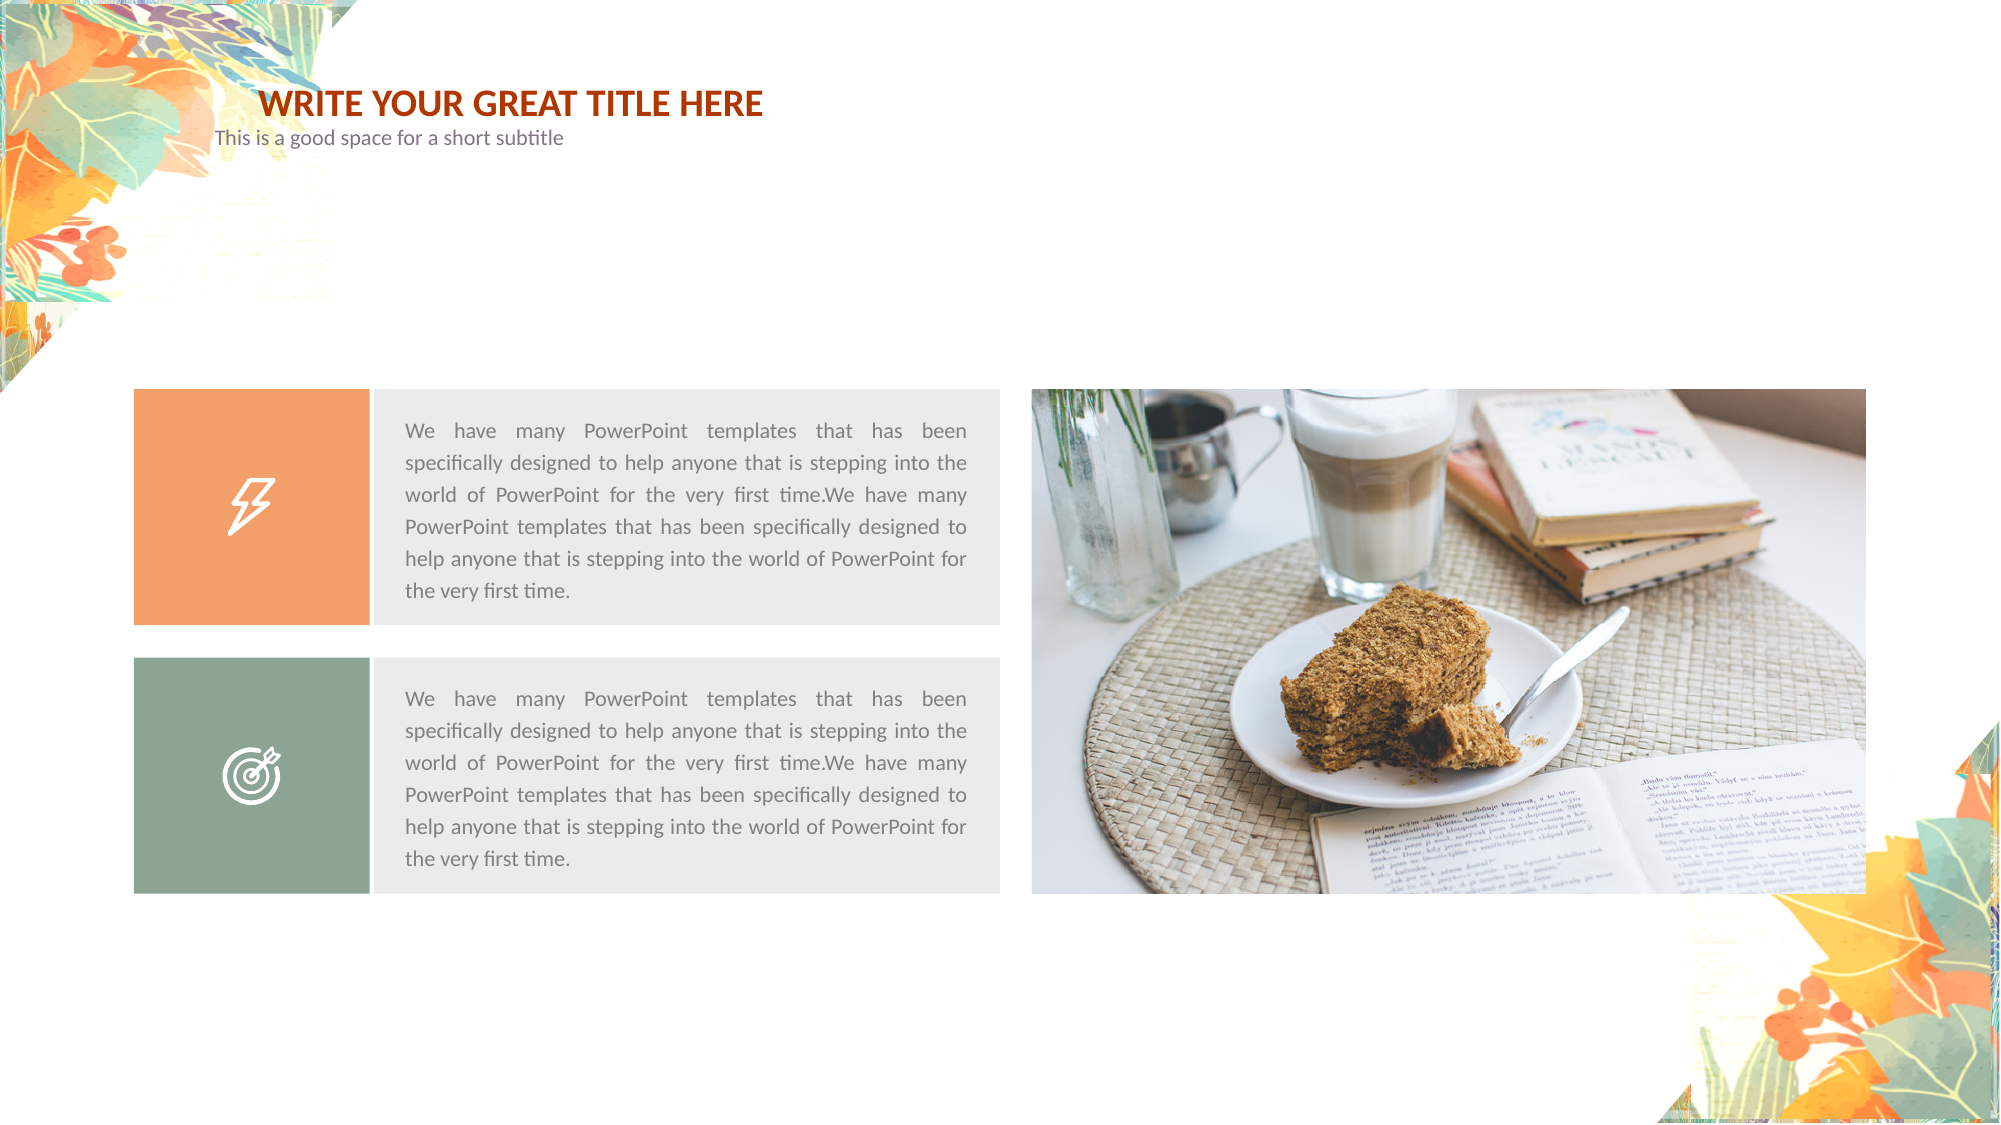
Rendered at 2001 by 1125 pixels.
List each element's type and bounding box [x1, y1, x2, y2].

text_box [0, 0, 2000, 1124]
